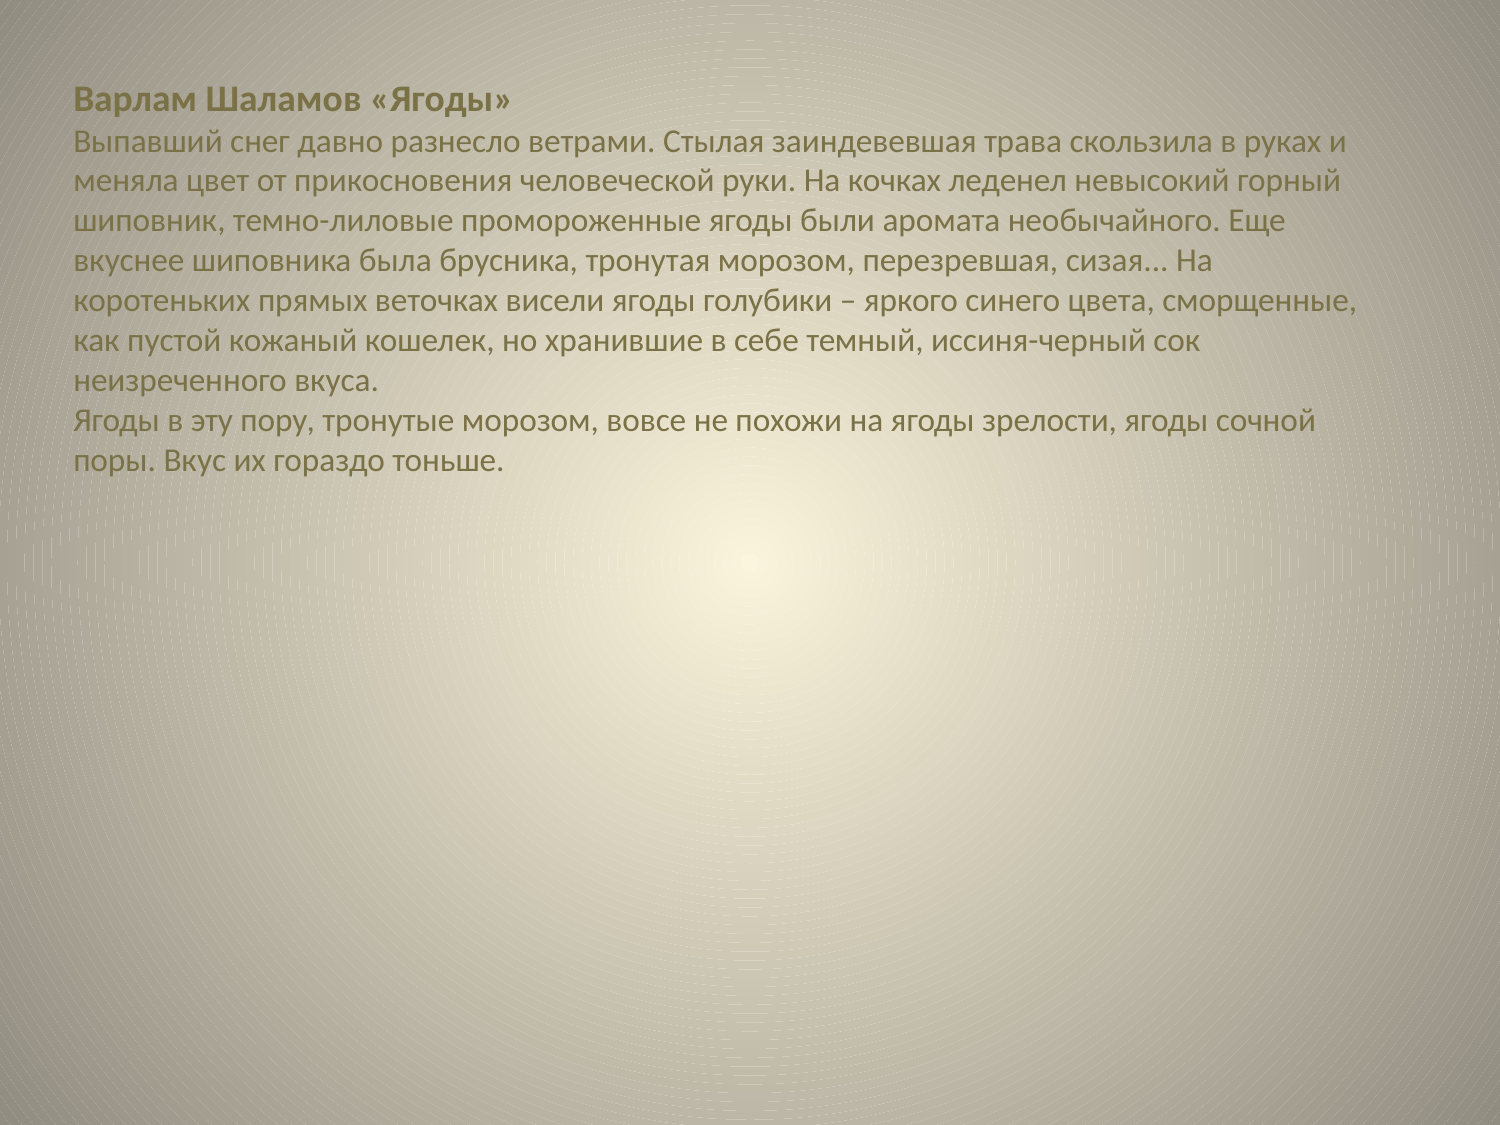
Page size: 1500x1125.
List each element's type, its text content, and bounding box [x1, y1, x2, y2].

text_box Варлам Шаламов «Ягоды» Выпавший снег давно разнесло ветрами. Стылая заиндевевшая трава скользила в руках и меняла цвет от прикосновения человеческой руки. На кочках леденел невысокий горный шиповник, темно-лиловые промороженные ягоды были аромата необычайного. Еще вкуснее шиповника была брусника, тронутая морозом, перезревшая, сизая... На коротеньких прямых веточках висели ягоды голубики – яркого синего цвета, сморщенные, как пустой кожаный кошелек, но хранившие в себе темный, иссиня-черный сок неизреченного вкуса. Ягоды в эту пору, тронутые морозом, вовсе не похожи на ягоды зрелости, ягоды сочной поры. Вкус их гораздо тоньше. [58, 66, 1383, 891]
